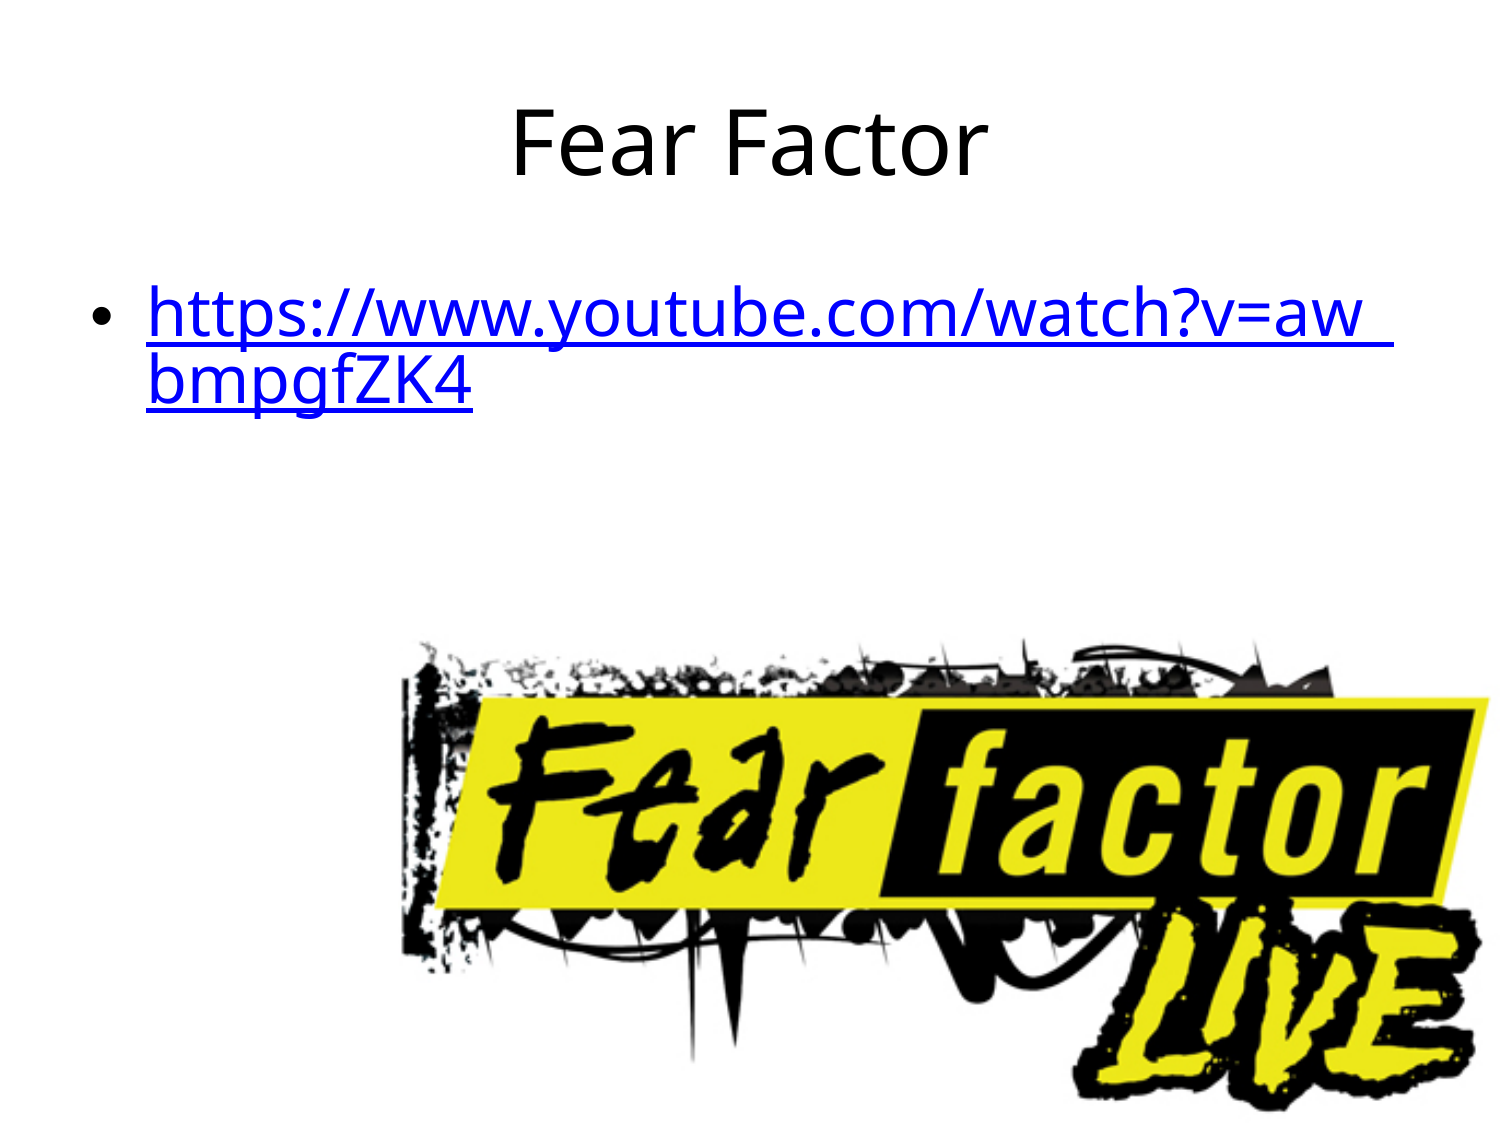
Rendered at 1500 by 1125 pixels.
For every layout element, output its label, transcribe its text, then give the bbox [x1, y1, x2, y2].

list https://www.youtube.com/watch?v=aw_bmpgfZK4 [75, 262, 1425, 1005]
picture [398, 633, 1500, 1125]
title Fear Factor [75, 45, 1425, 233]
